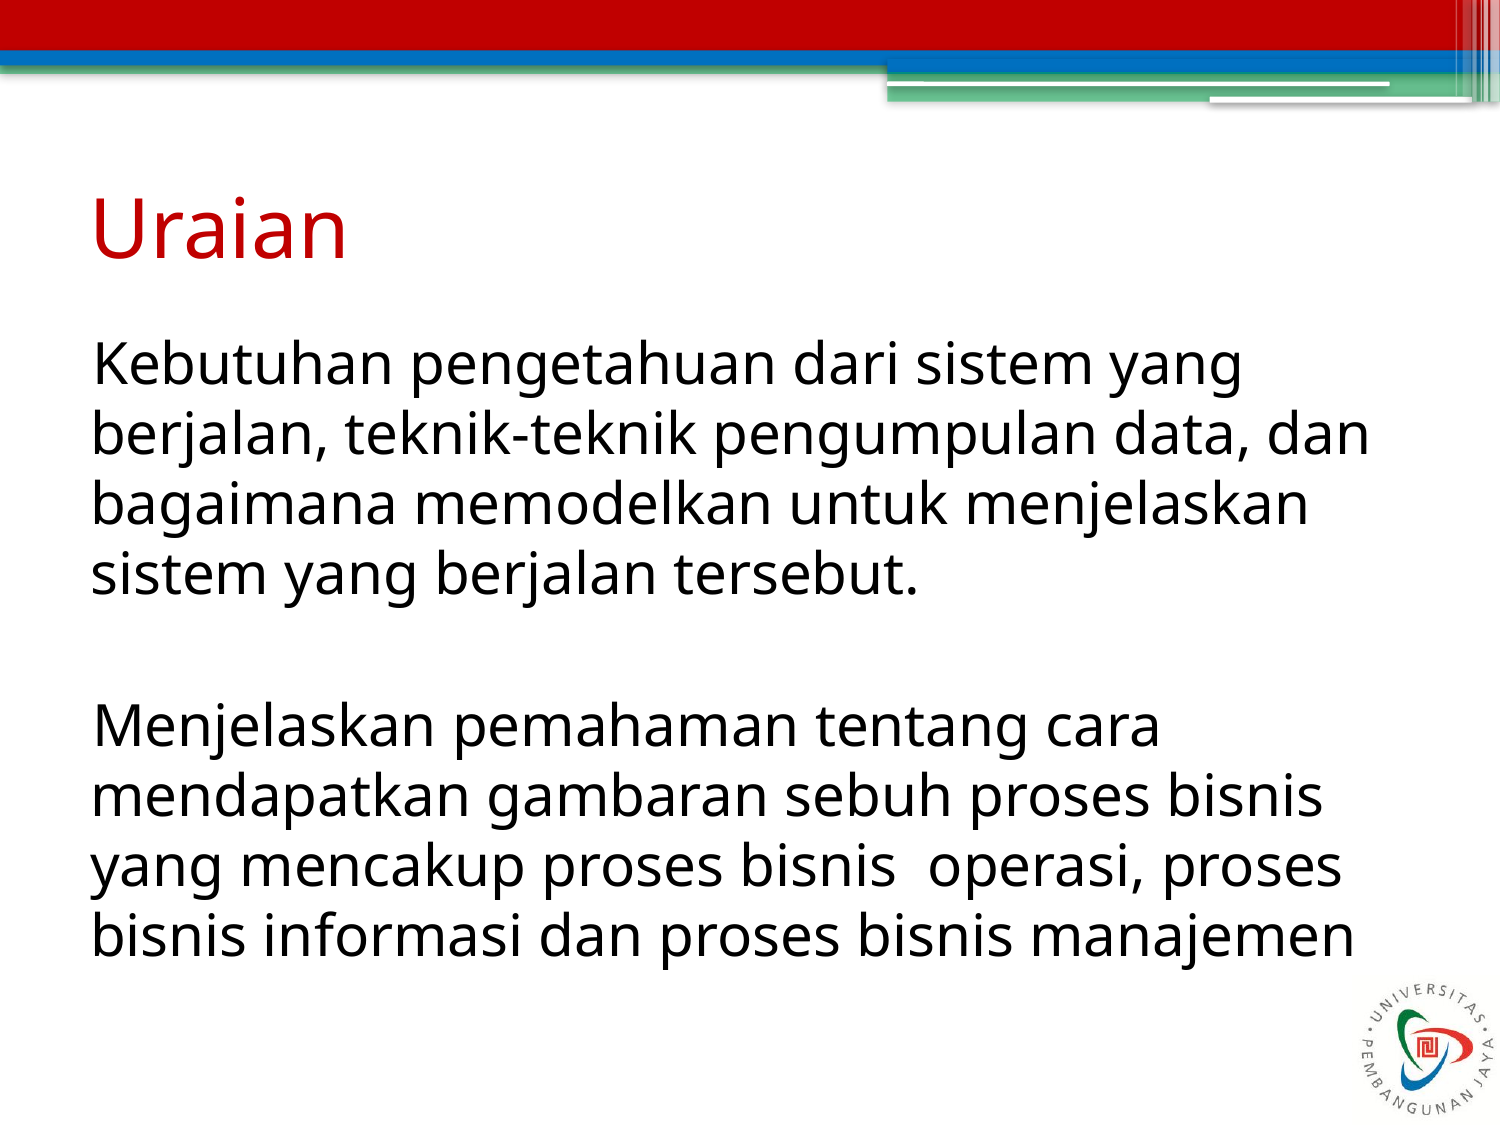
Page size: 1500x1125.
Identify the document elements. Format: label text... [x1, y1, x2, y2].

picture [1352, 975, 1500, 1125]
list Kebutuhan pengetahuan dari sistem yang berjalan, teknik-teknik pengumpulan data, dan bagaimana memodelkan untuk menjelaskan sistem yang berjalan tersebut. Menjelaskan pemahaman tentang cara mendapatkan gambaran sebuh proses bisnis yang mencakup proses bisnis operasi, proses bisnis informasi dan proses bisnis manajemen [75, 318, 1425, 1029]
title Uraian [75, 137, 1425, 313]
